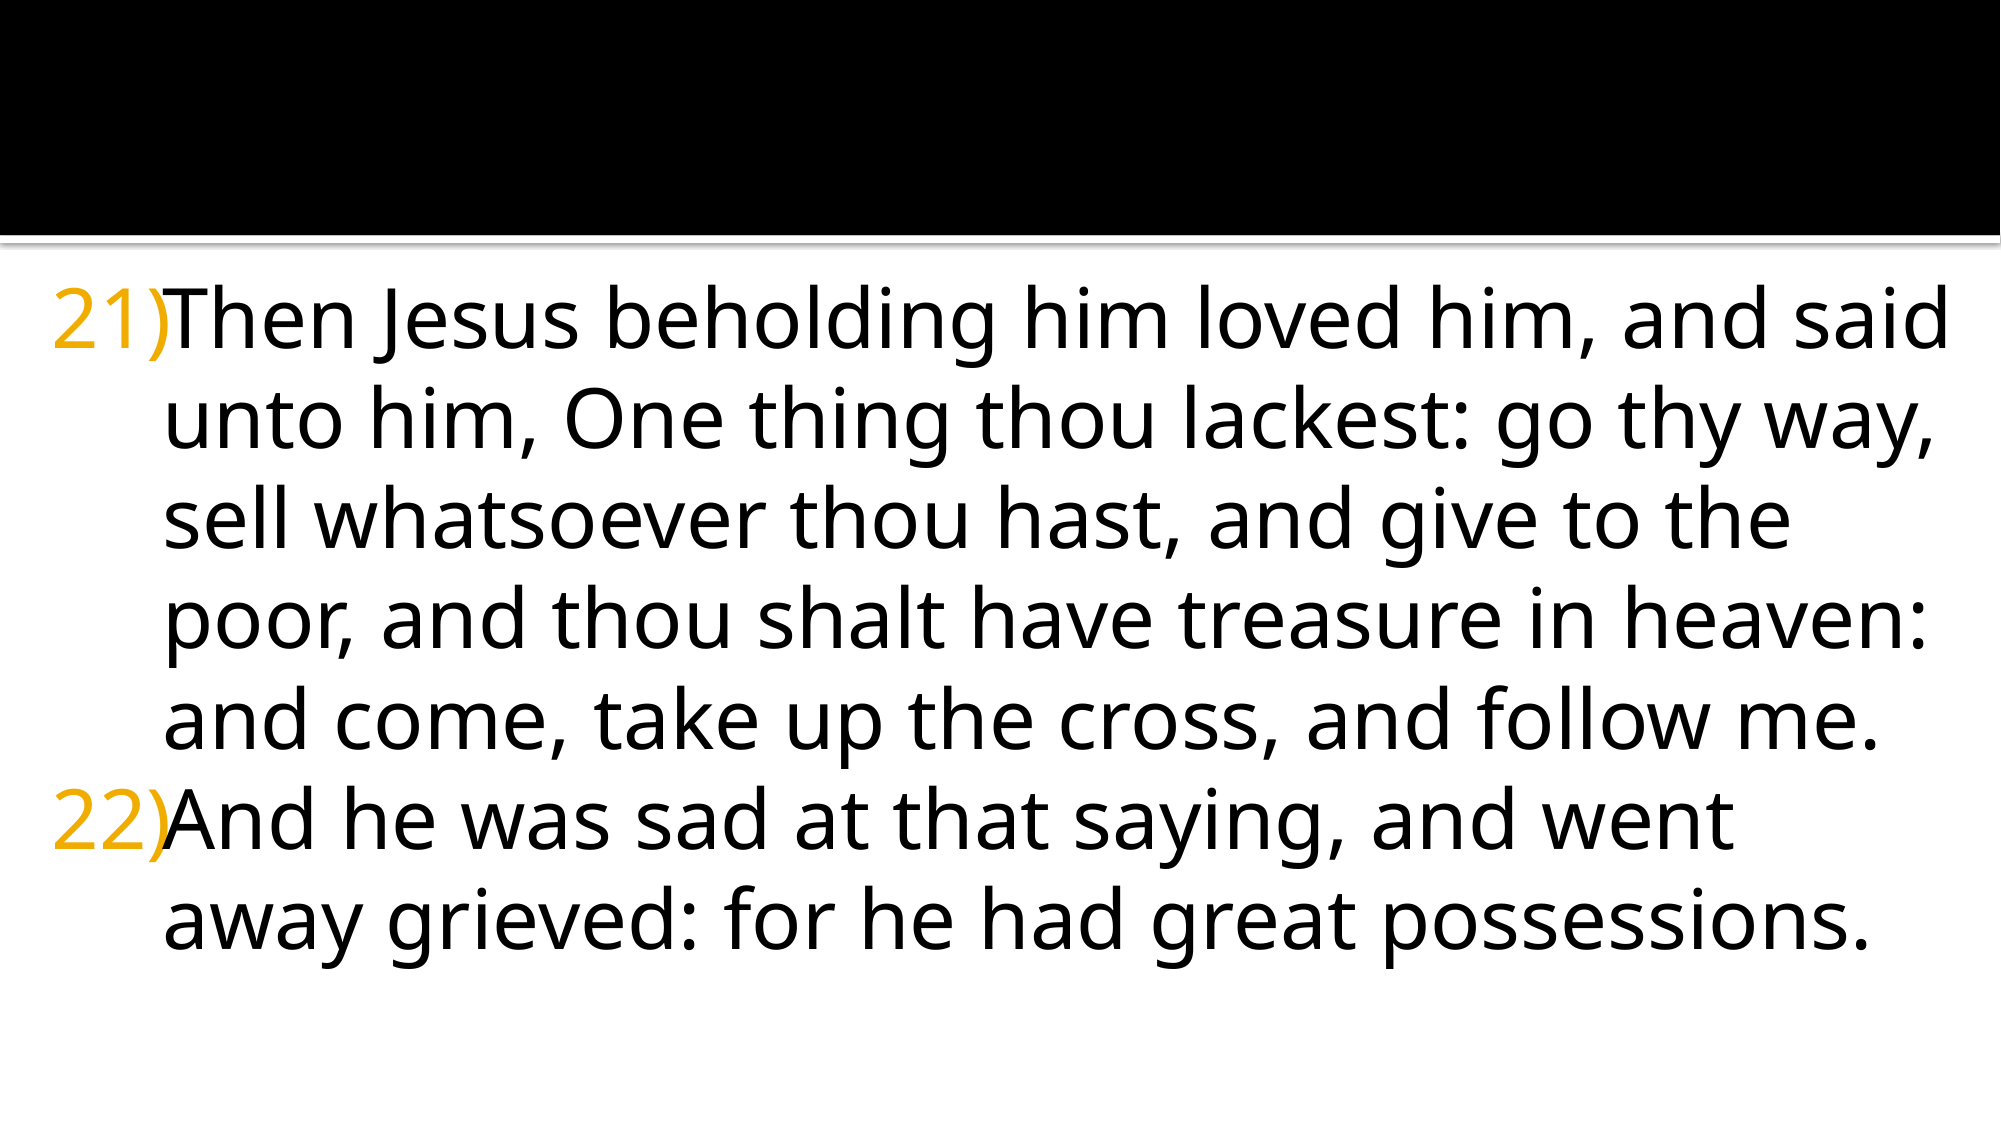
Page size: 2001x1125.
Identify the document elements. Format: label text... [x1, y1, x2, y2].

list Then Jesus beholding him loved him, and said unto him, One thing thou lackest: go thy way, sell whatsoever thou hast, and give to the poor, and thou shalt have treasure in heaven: and come, take up the cross, and follow me. And he was sad at that saying, and went away grieved: for he had great possessions. [24, 249, 1975, 1009]
